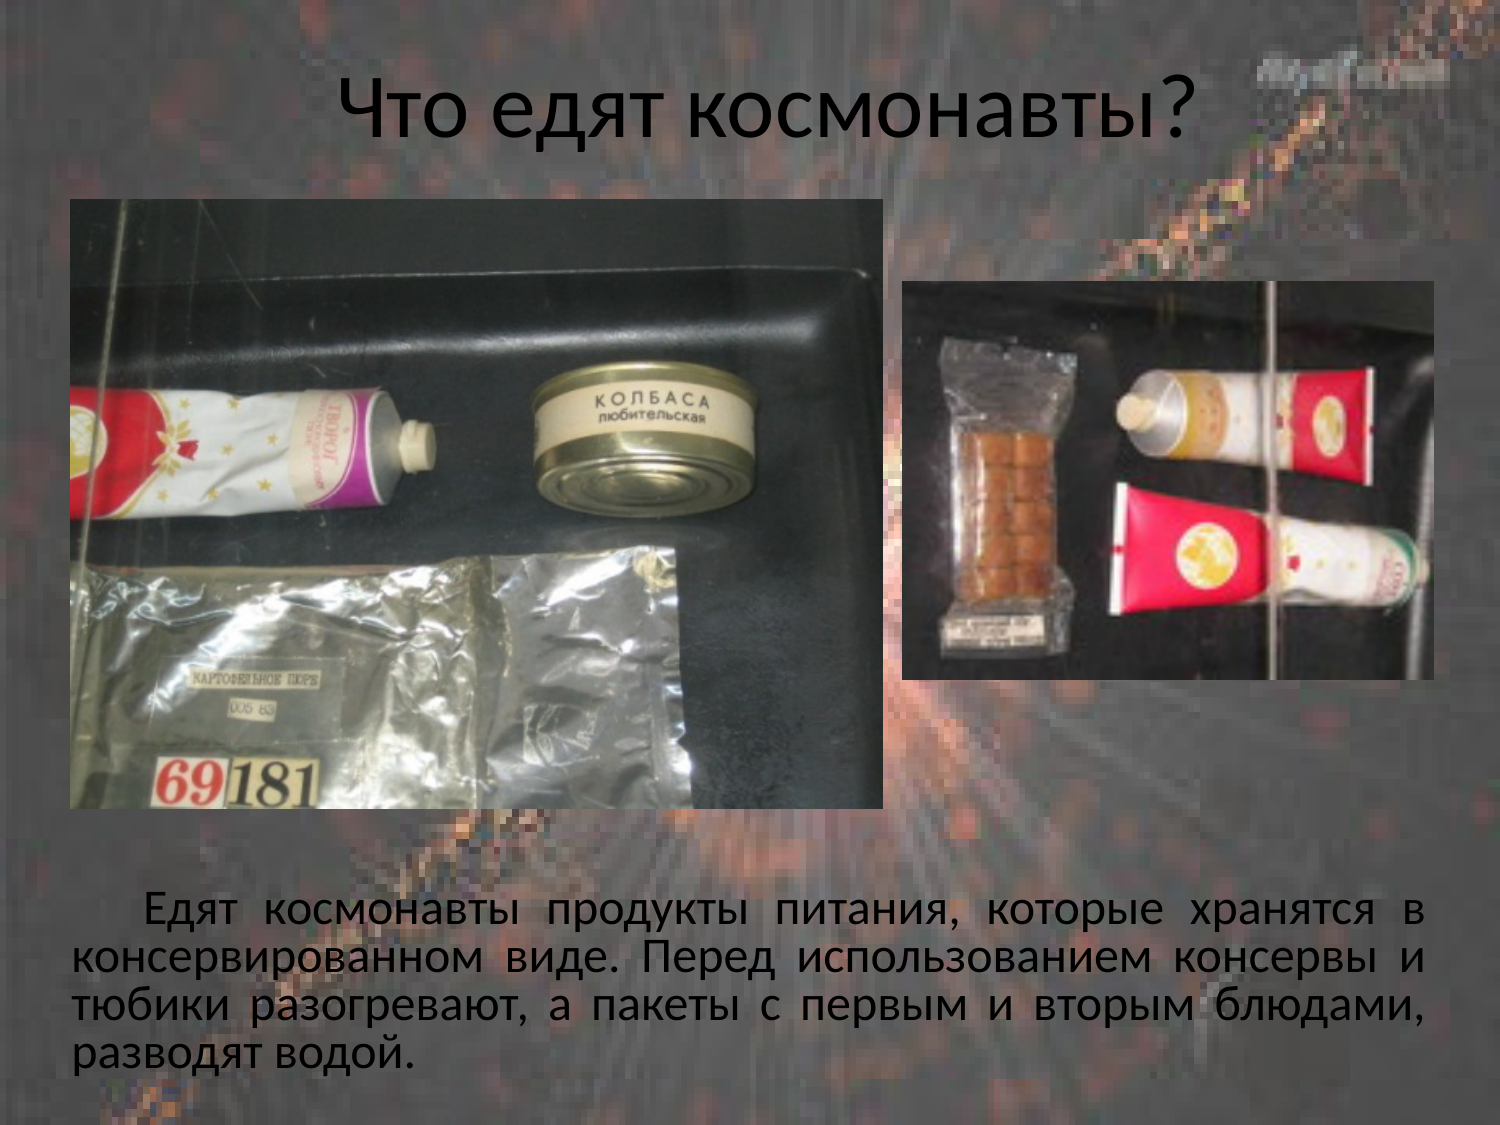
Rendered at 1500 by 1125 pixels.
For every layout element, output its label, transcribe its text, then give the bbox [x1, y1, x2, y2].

picture [70, 198, 883, 809]
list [902, 281, 1434, 680]
title Что едят космонавты? [93, 34, 1444, 167]
list Едят космонавты продукты питания, которые хранятся в консервированном виде. Перед использованием консервы и тюбики разогревают, а пакеты с первым и вторым блюдами, разводят водой. [0, 878, 1442, 1091]
